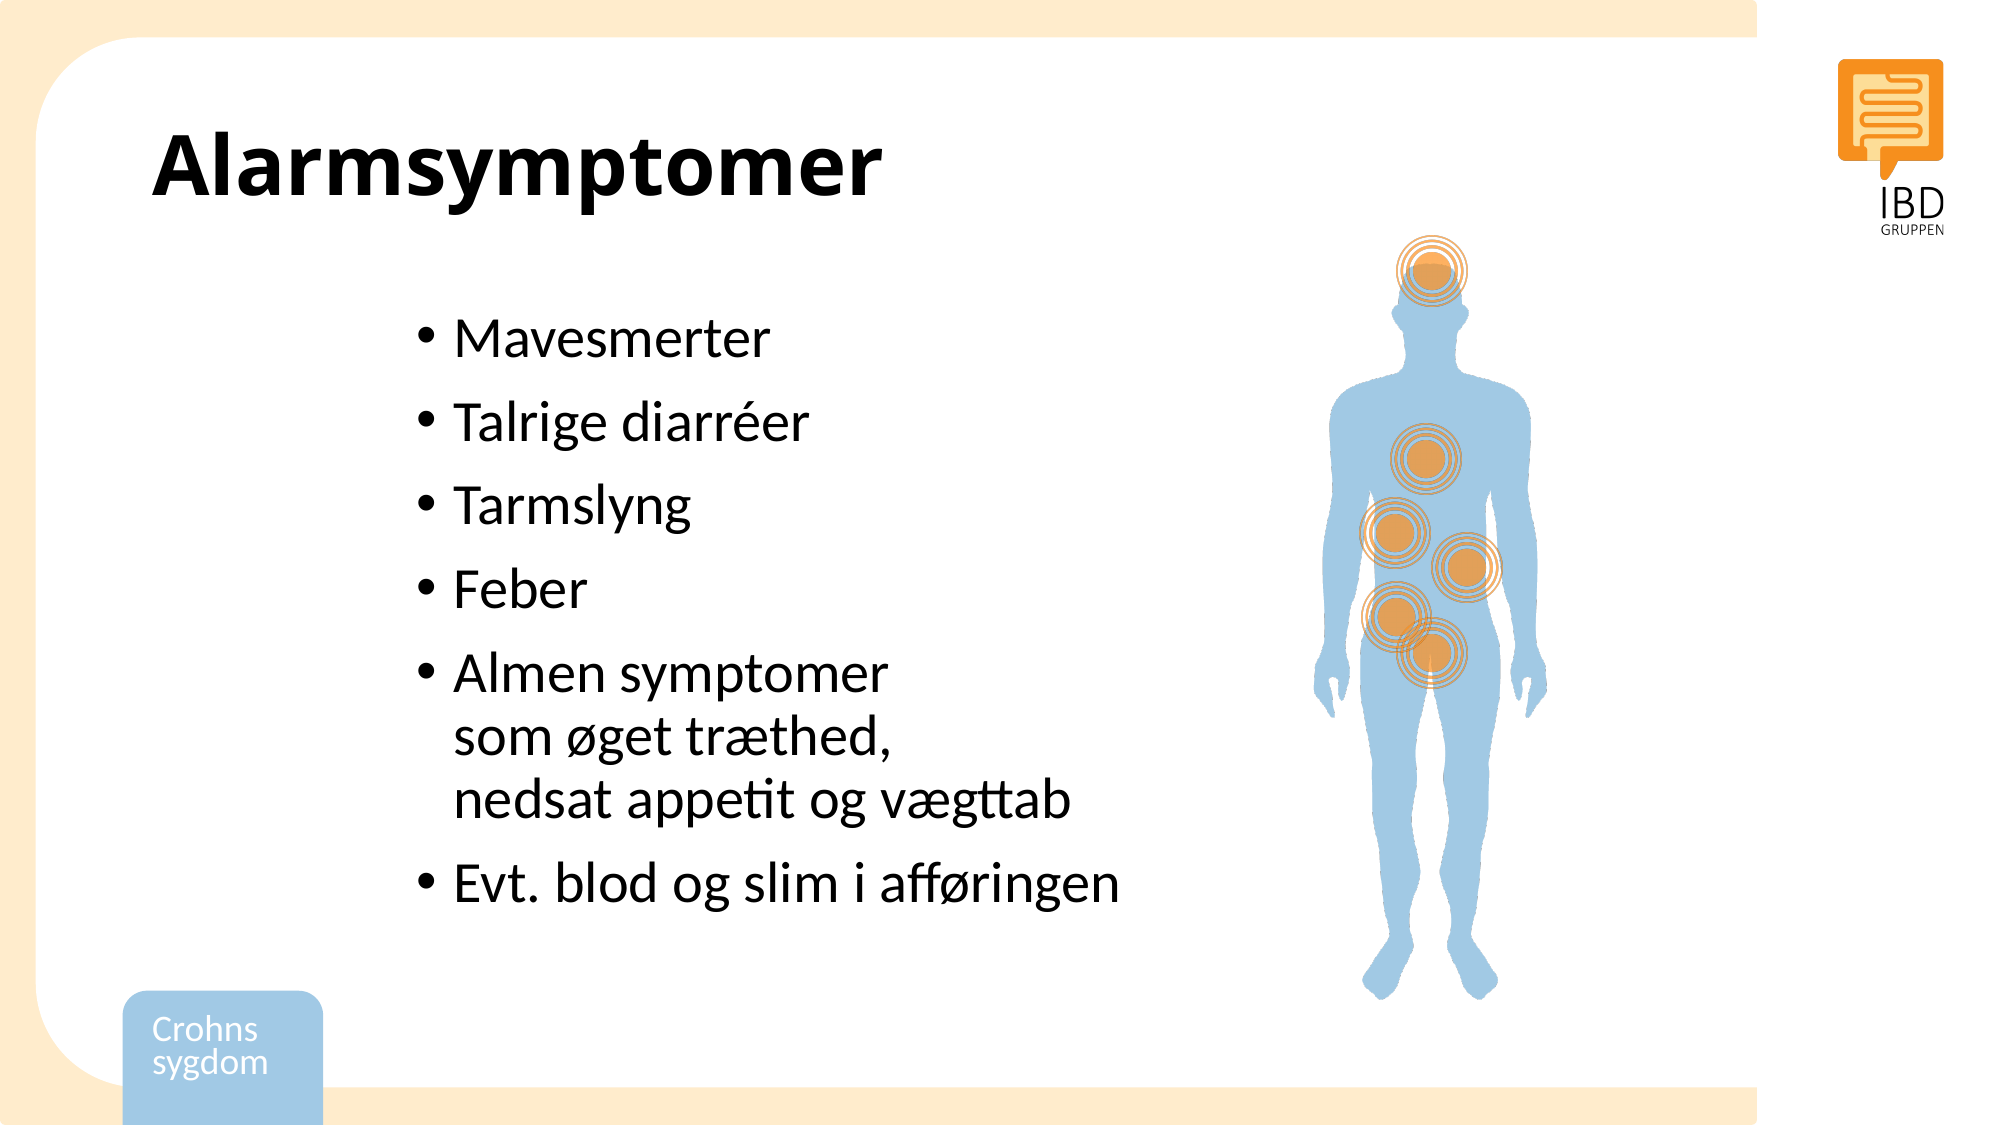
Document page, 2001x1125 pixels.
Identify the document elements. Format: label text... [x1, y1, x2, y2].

list Mavesmerter Talrige diarréer Tarmslyng Feber Almen symptomer som øget træthed, nedsat appetit og vægttab Evt. blod og slim i afføringen [400, 299, 1757, 1014]
picture [1863, 59, 1944, 235]
title Alarmsymptomer [137, 59, 1863, 278]
picture [1289, 235, 1547, 1000]
